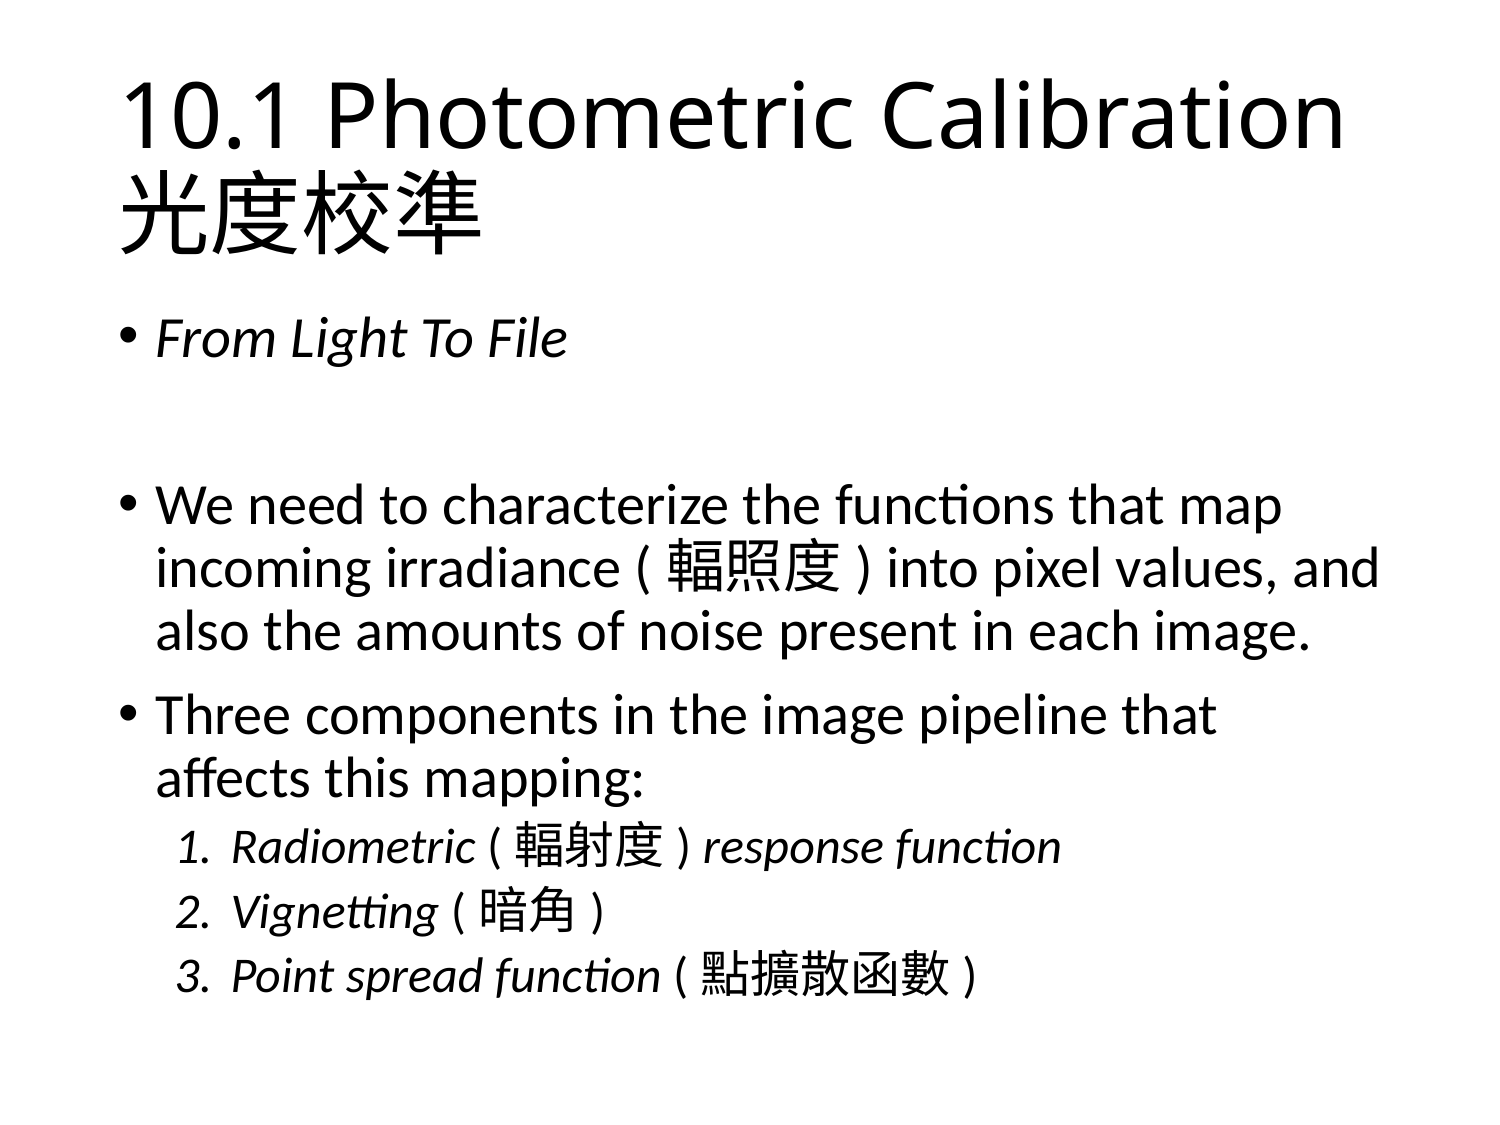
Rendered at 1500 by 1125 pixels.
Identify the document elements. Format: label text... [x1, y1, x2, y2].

title 10.1 Photometric Calibration 光度校準 [103, 59, 1477, 278]
list From Light To File We need to characterize the functions that map incoming irradiance (輻照度) into pixel values, and also the amounts of noise present in each image. Three components in the image pipeline that affects this mapping: Radiometric (輻射度) response function Vignetting (暗角) Point spread function (點擴散函數) [103, 299, 1397, 1014]
